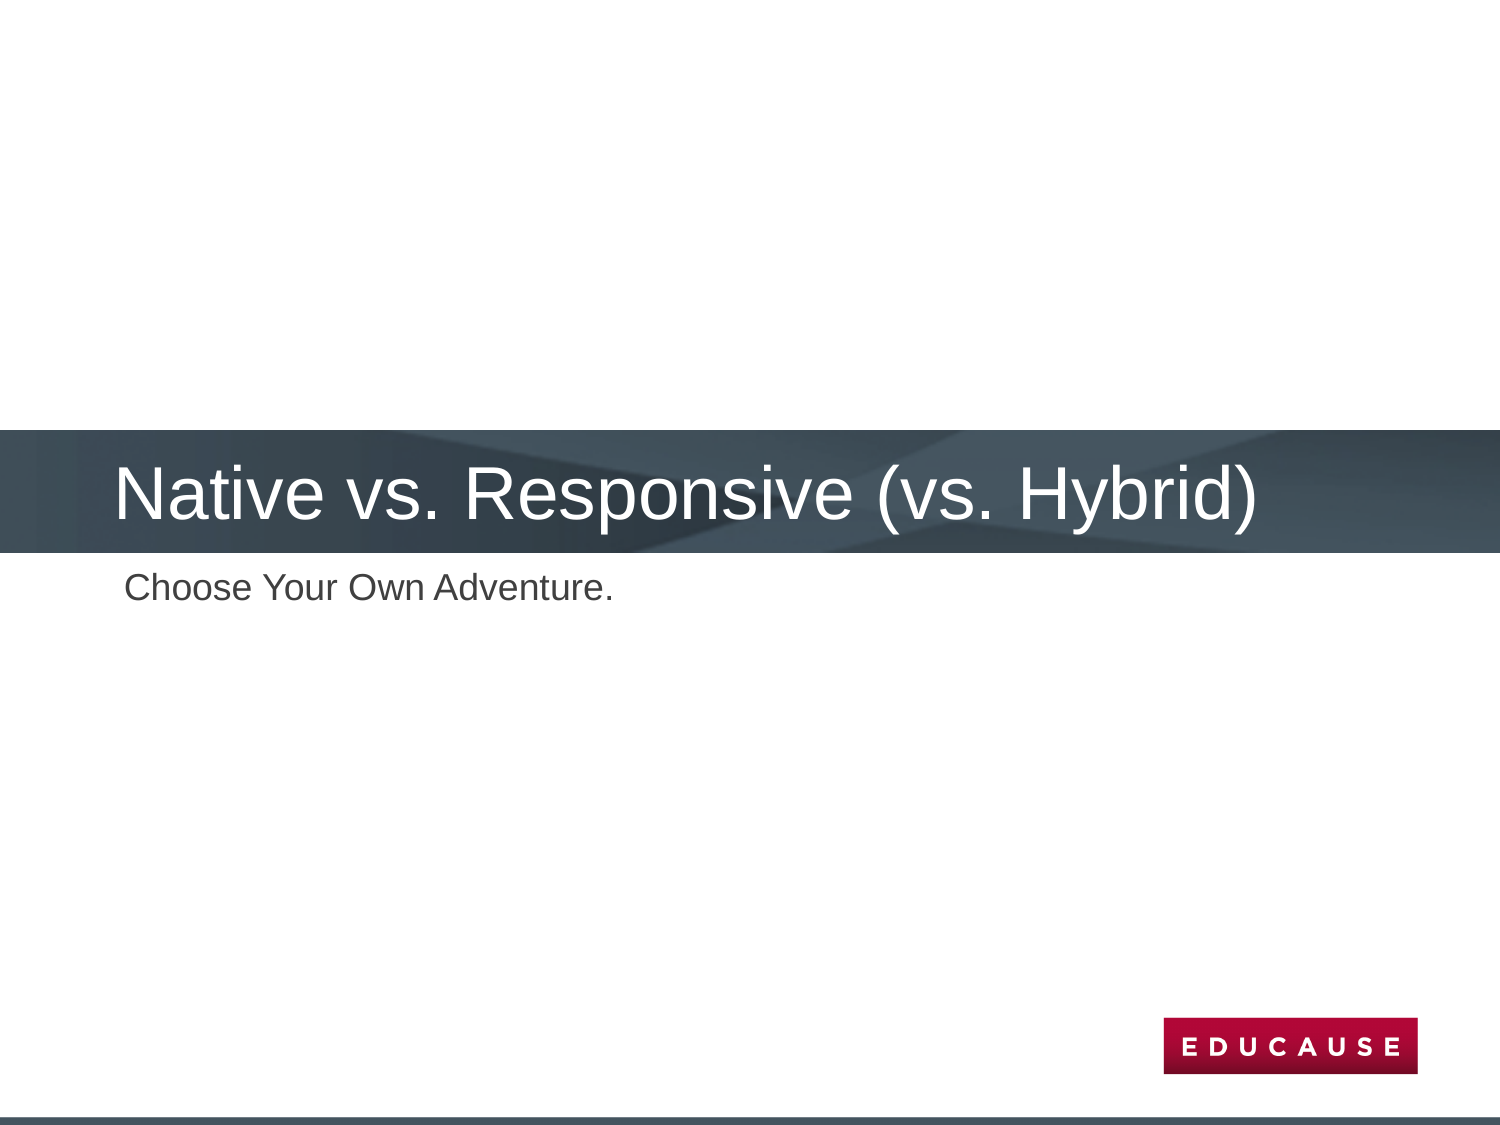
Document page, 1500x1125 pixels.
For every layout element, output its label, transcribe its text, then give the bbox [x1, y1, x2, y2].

picture [0, 0, 1500, 1125]
list Native vs. Responsive (vs. Hybrid) [98, 437, 1402, 588]
list Choose Your Own Adventure. [109, 555, 1425, 638]
